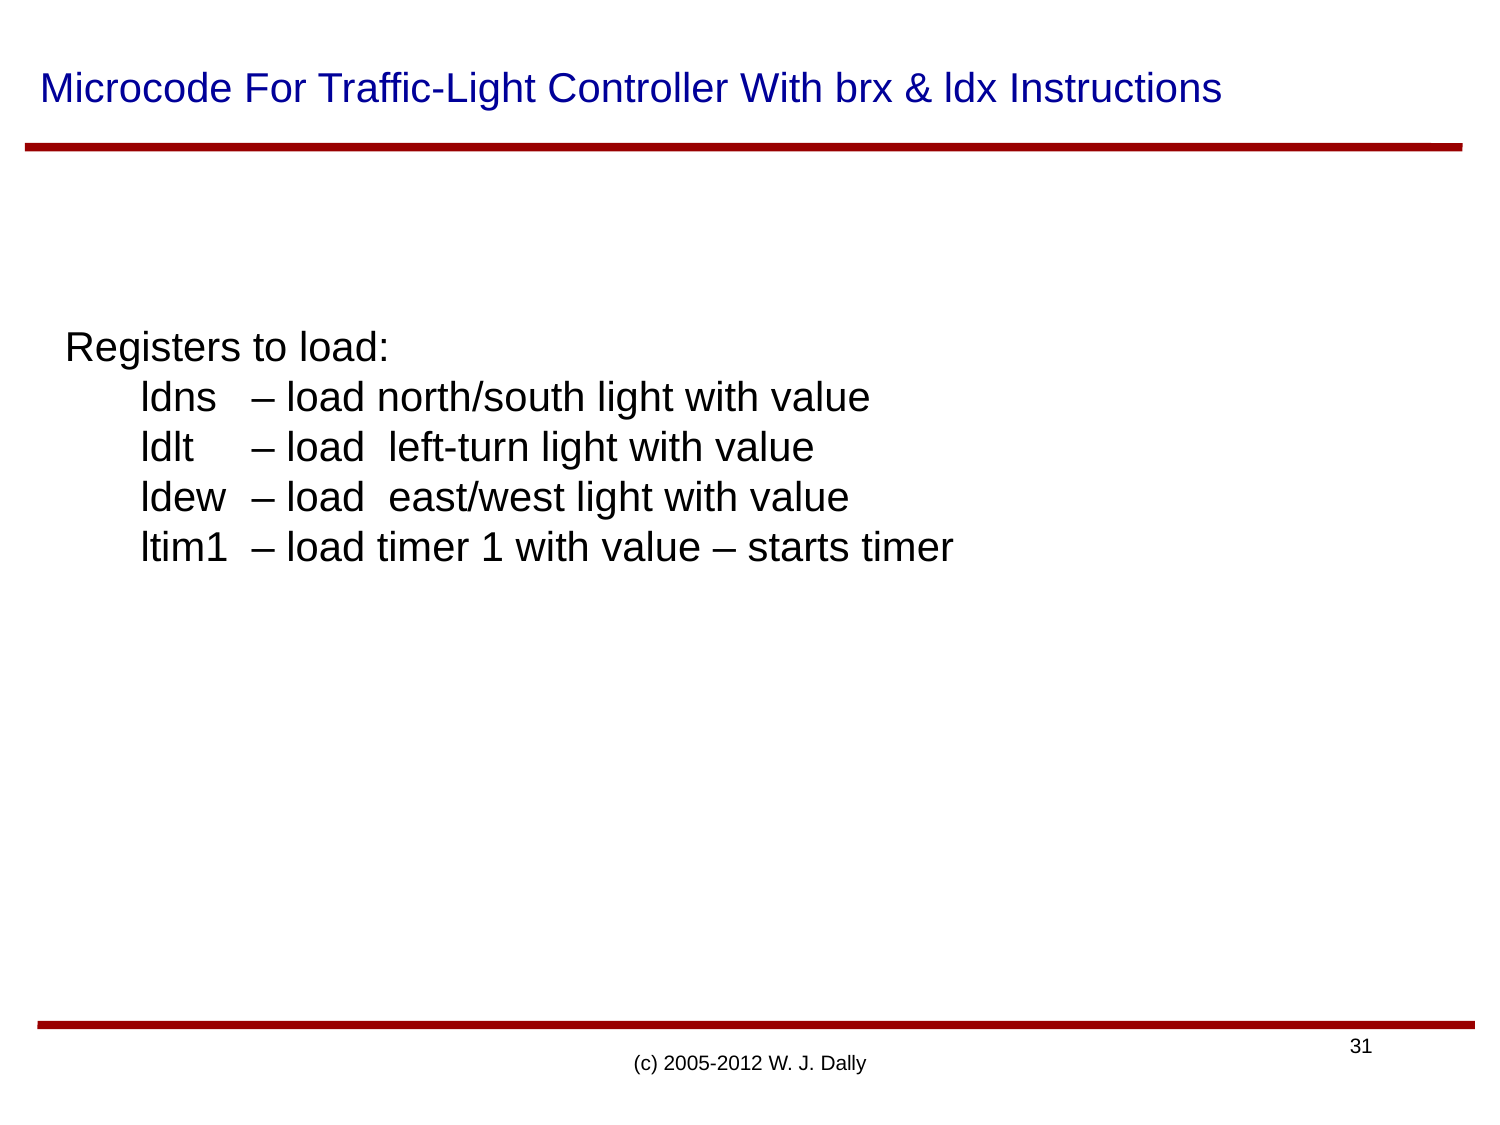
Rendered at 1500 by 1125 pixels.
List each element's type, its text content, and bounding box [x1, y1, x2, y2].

title Microcode For Traffic-Light Controller With brx & ldx Instructions [24, 24, 1450, 147]
text_box Registers to load: ldns – load north/south light with value ldlt – load left-turn light with value ldew – load east/west light with value ltim1 – load timer 1 with value – starts timer [50, 312, 1363, 578]
footer (c) 2005-2012 W. J. Dally [512, 1024, 988, 1101]
